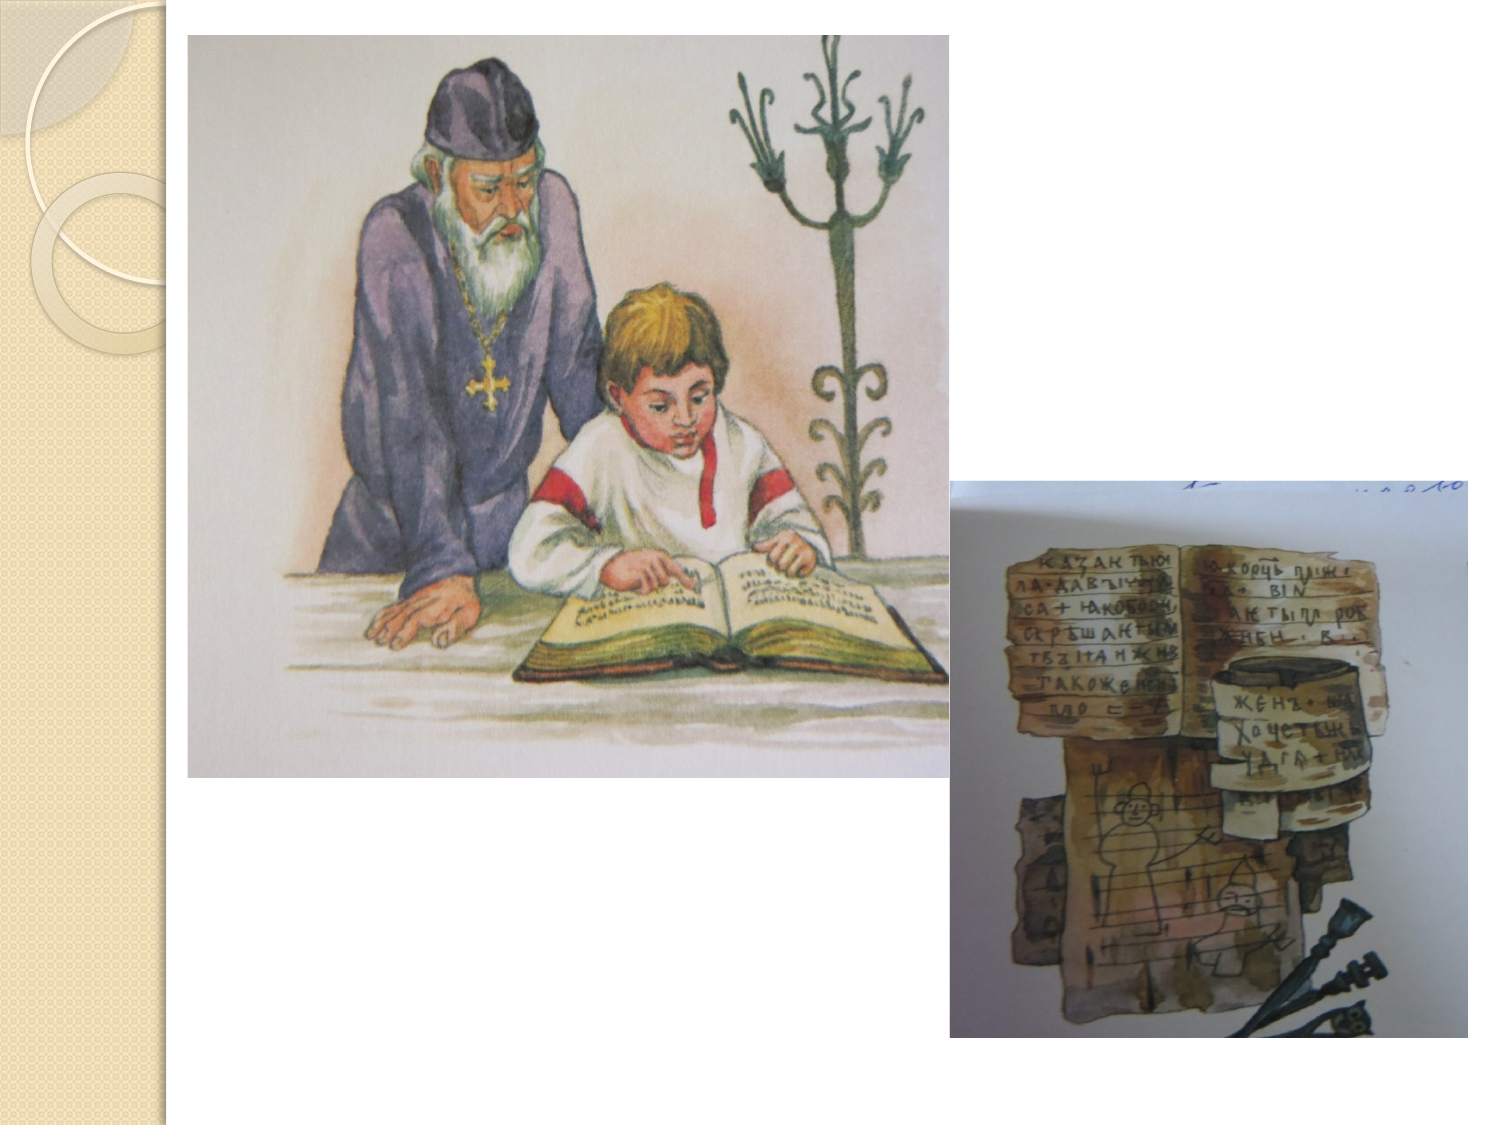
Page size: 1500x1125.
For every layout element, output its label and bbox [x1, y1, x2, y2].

list [187, 34, 950, 778]
picture [929, 481, 1488, 1038]
